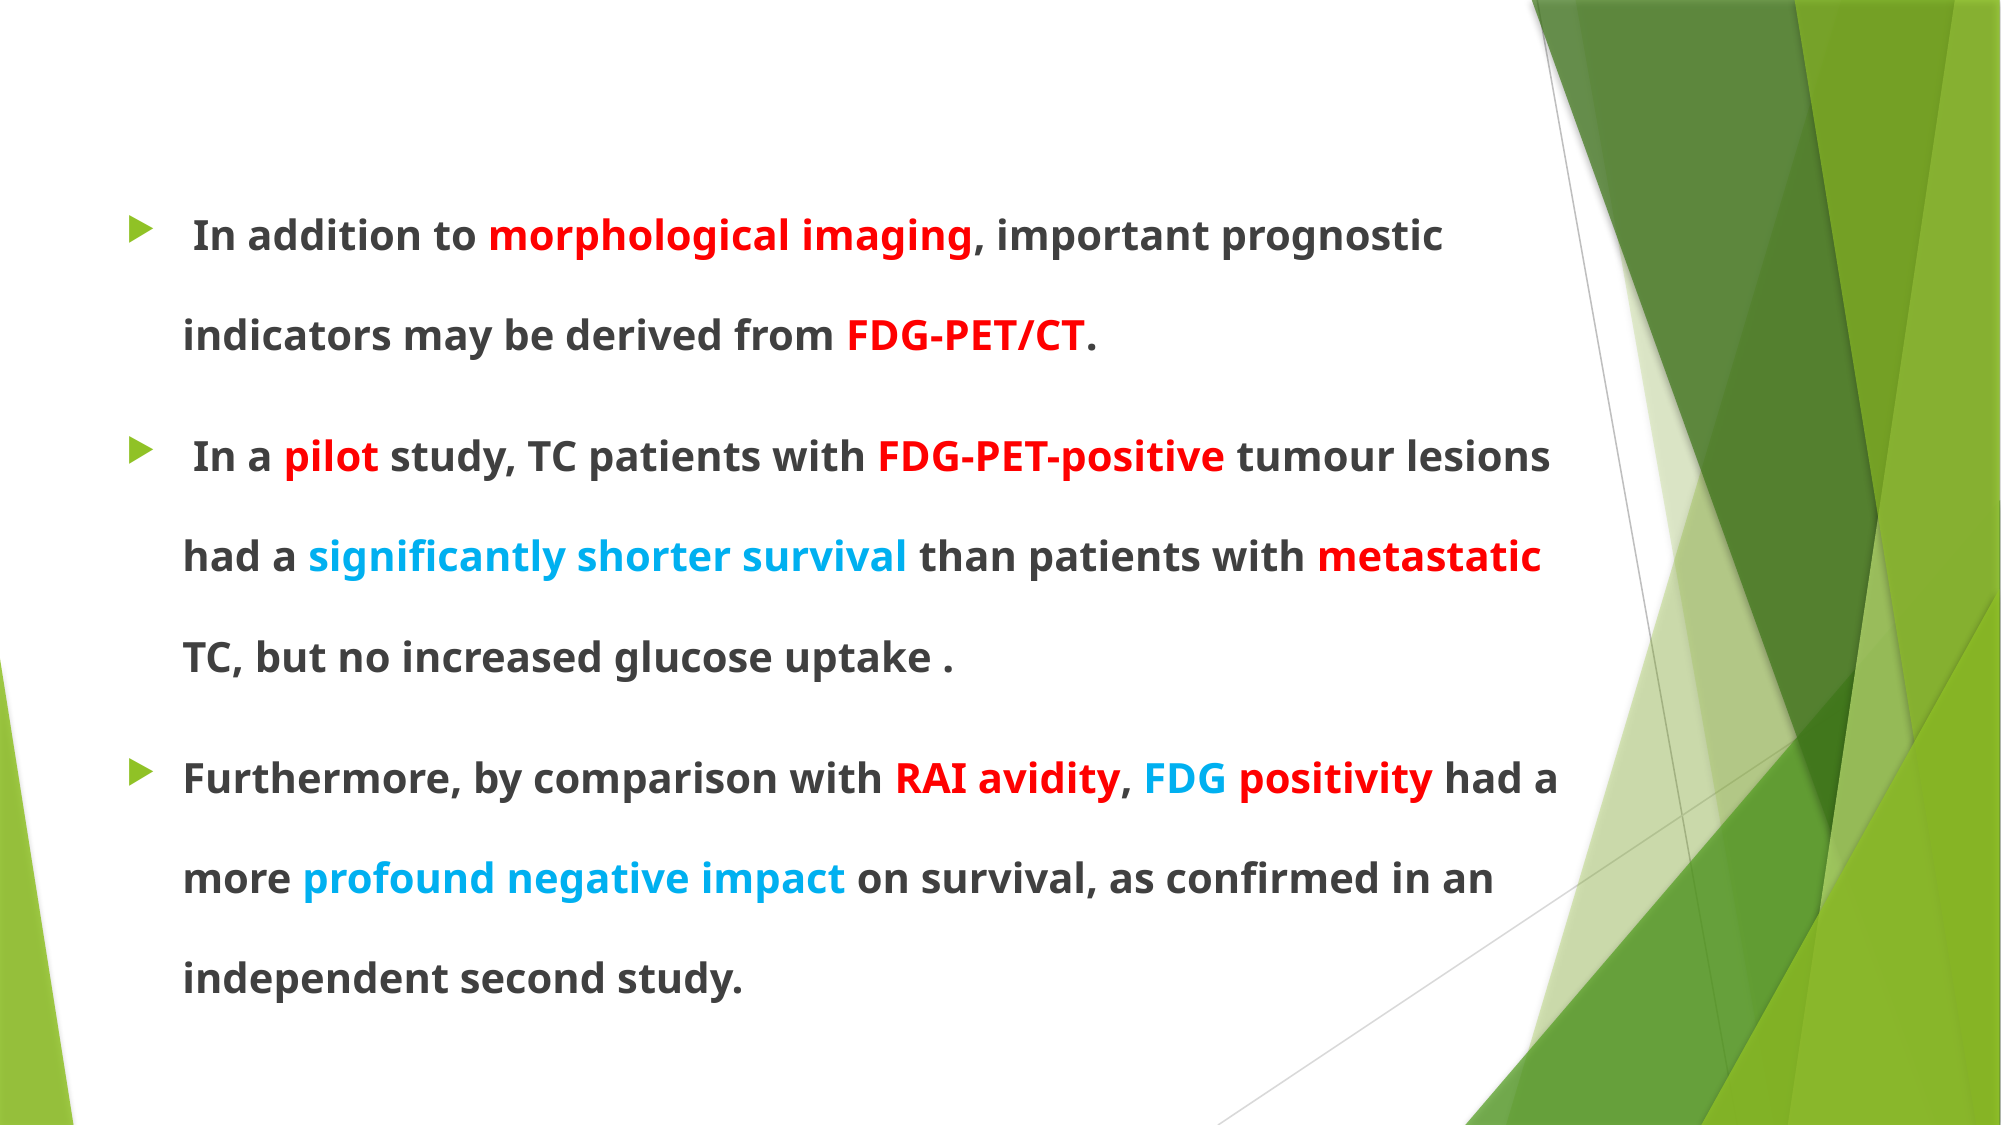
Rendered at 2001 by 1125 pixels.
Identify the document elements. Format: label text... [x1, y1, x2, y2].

list In addition to morphological imaging, important prognostic indicators may be derived from FDG-PET/CT. In a pilot study, TC patients with FDG-PET-positive tumour lesions had a significantly shorter survival than patients with metastatic TC, but no increased glucose uptake . Furthermore, by comparison with RAI avidity, FDG positivity had a more profound negative impact on survival, as confirmed in an independent second study. [111, 151, 1589, 1080]
